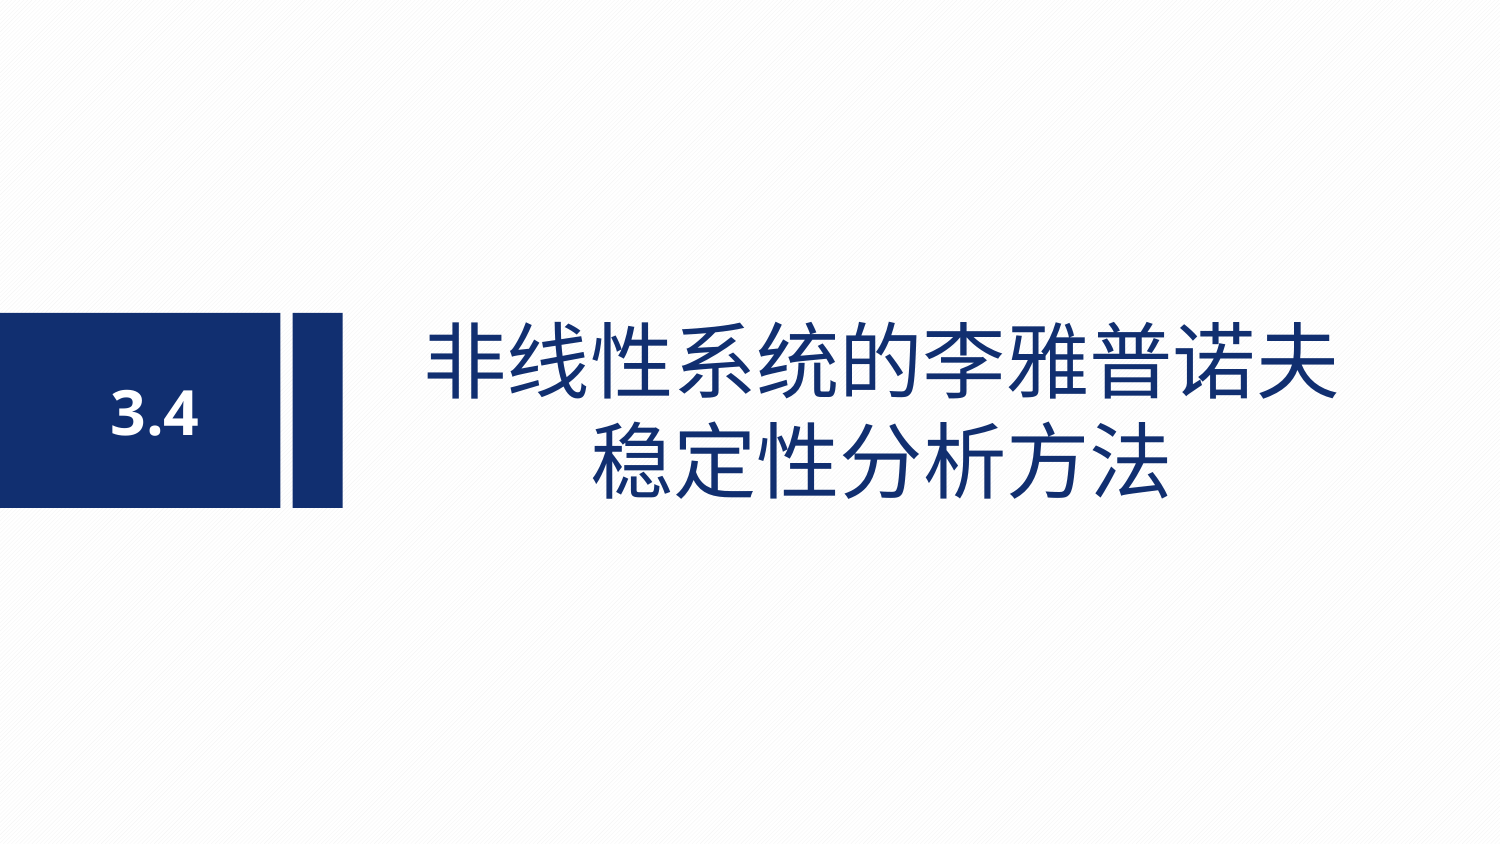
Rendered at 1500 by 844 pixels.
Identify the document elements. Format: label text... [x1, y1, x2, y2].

text_box 非线性系统的李雅普诺夫 稳定性分析方法 [412, 303, 1351, 515]
text_box [290, 311, 345, 510]
text_box [0, 311, 283, 510]
text_box 3.4 [99, 366, 218, 453]
